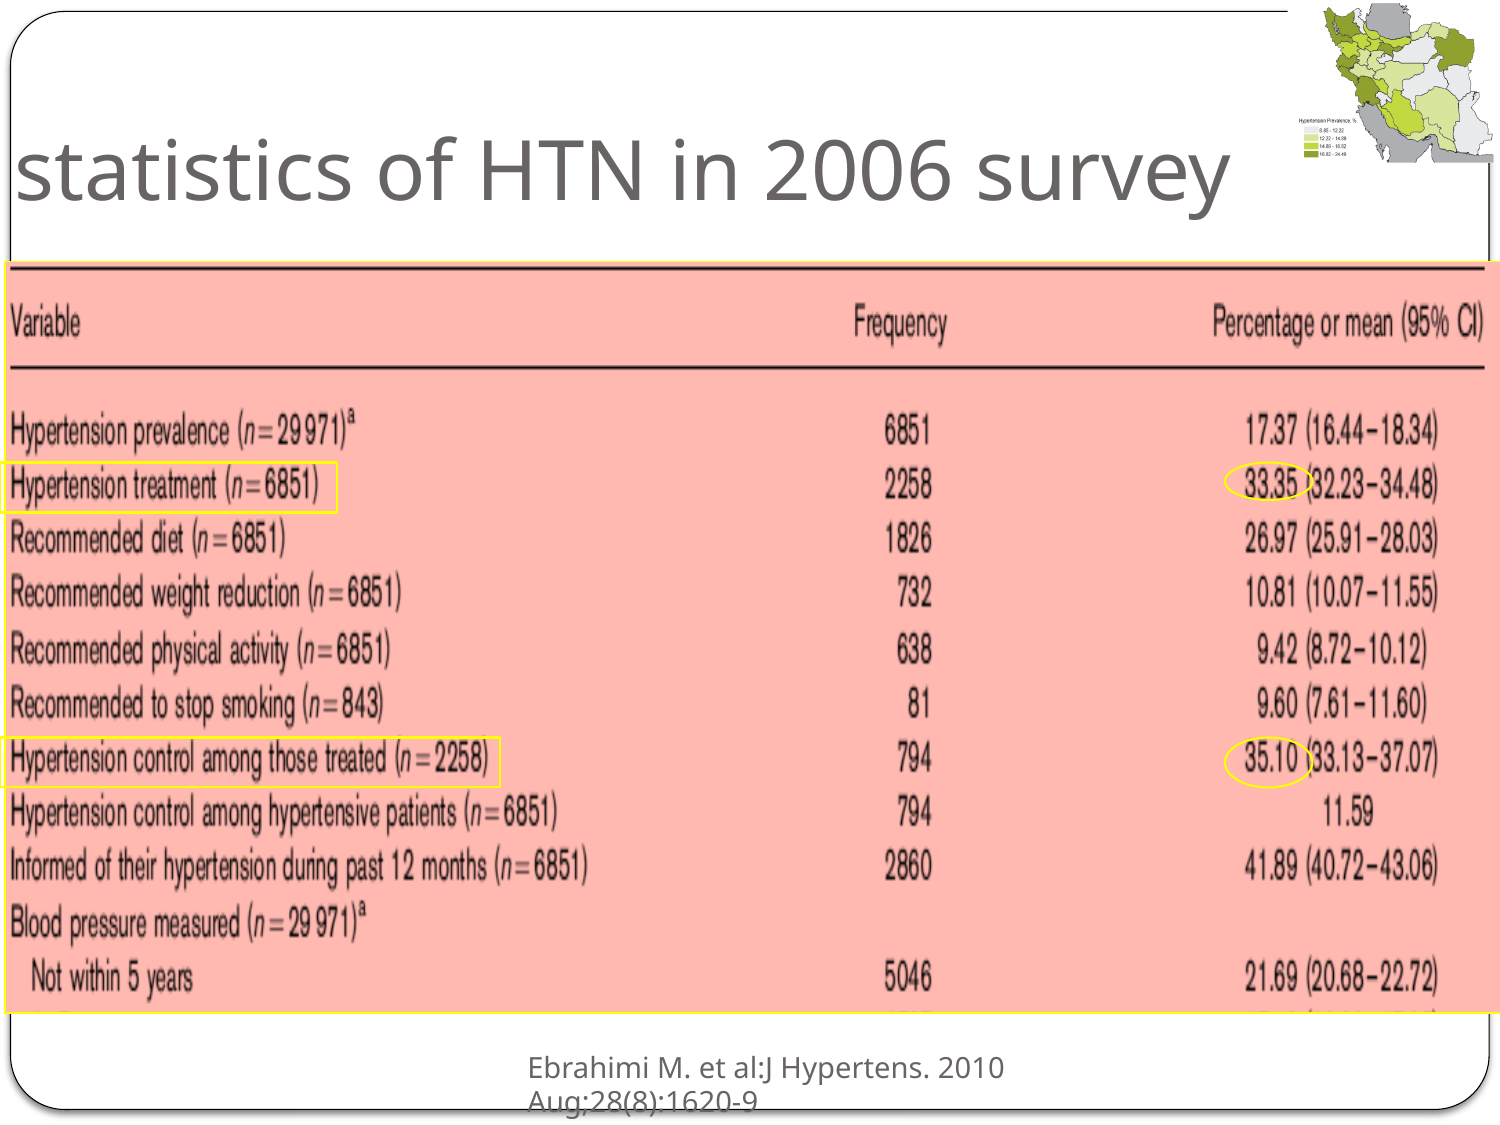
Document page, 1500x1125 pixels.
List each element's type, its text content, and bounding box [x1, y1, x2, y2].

footer Ebrahimi M. et al:J Hypertens. 2010 Aug;28(8):1620-9 [512, 1042, 1138, 1125]
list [5, 262, 1500, 1013]
title statistics of HTN in 2006 survey [0, 45, 1425, 233]
picture [1287, 0, 1500, 163]
